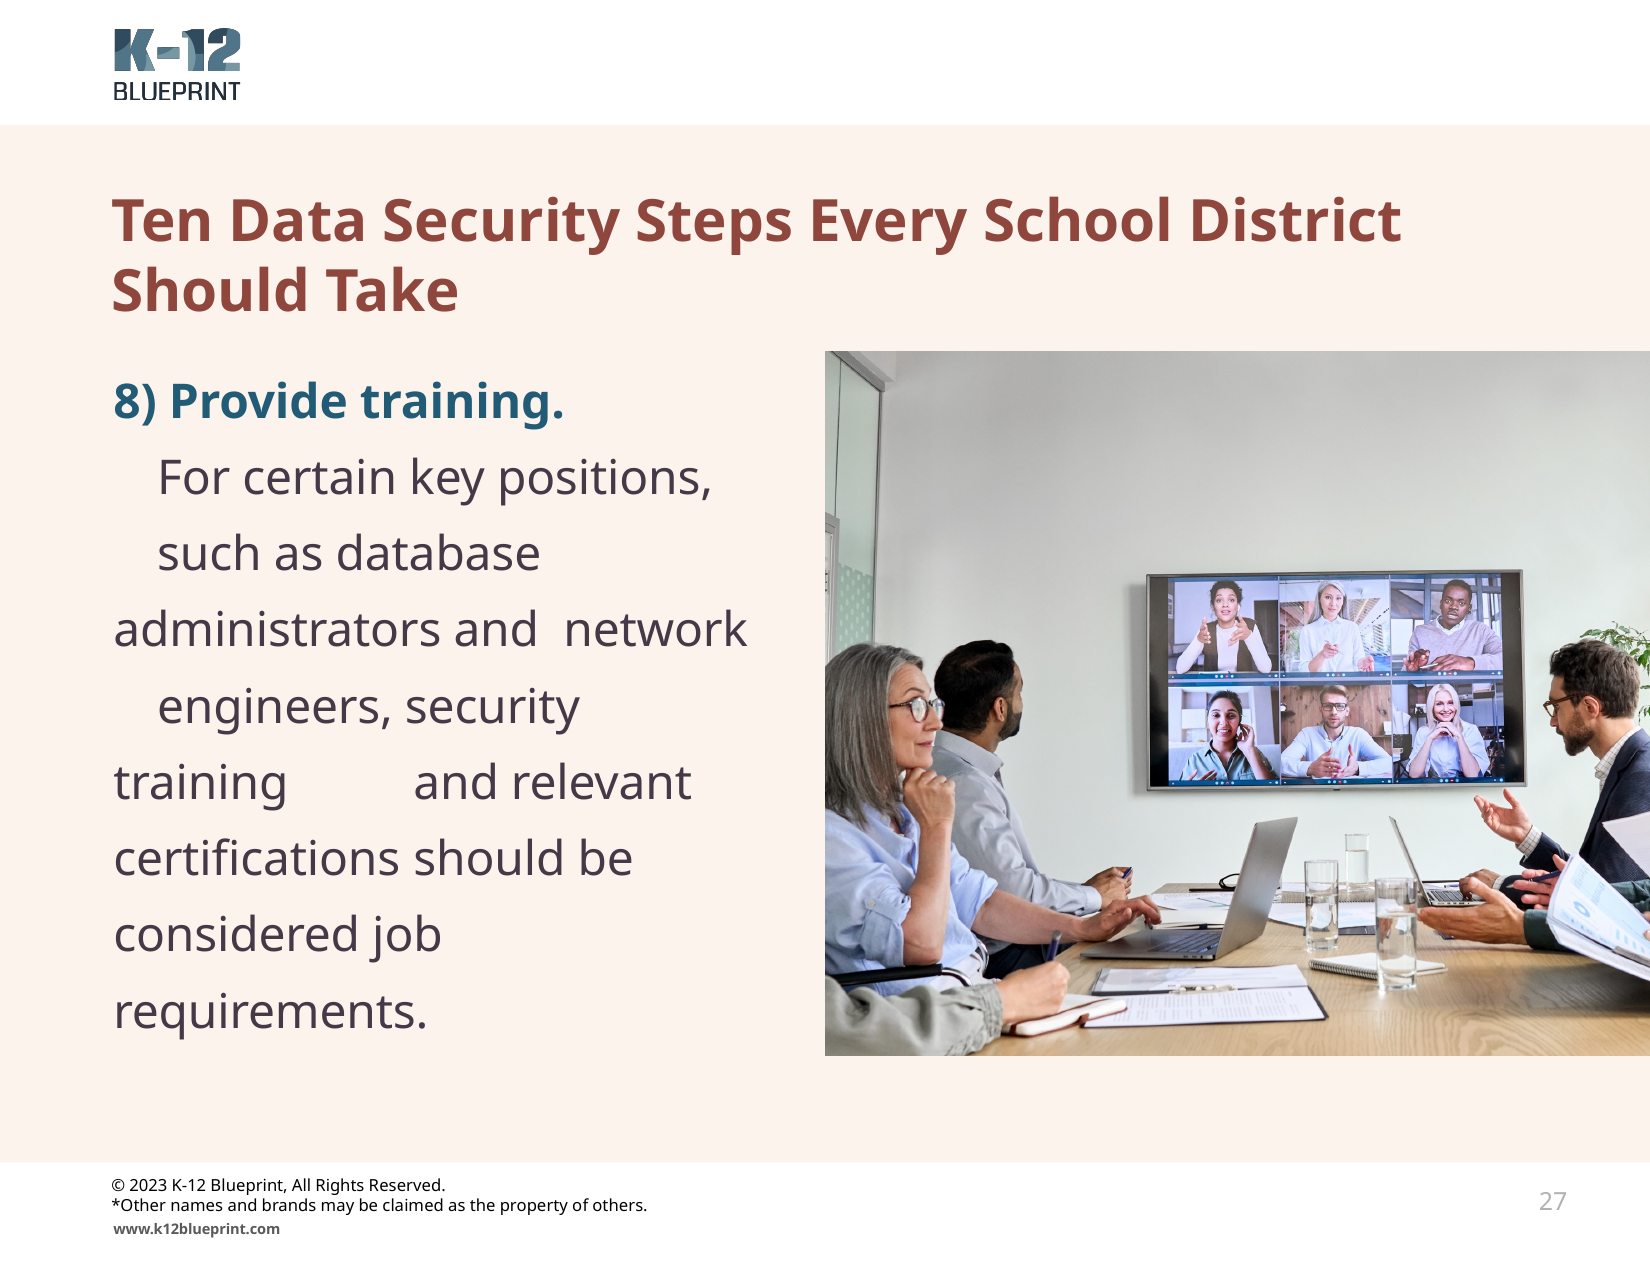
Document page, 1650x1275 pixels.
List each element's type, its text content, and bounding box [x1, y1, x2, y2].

text_box 8) Provide training. For certain key positions, such as database administrators and network engineers, security training and relevant certifications should be considered job requirements. [111, 351, 763, 1038]
picture [824, 351, 1650, 1070]
footer © 2023 K-12 Blueprint, All Rights Reserved. *Other names and brands may be claimed as the property of others. [111, 1175, 1163, 1220]
slide_number 27 [1425, 1185, 1568, 1217]
title Ten Data Security Steps Every School District Should Take [111, 183, 1572, 397]
text_box [0, 124, 1650, 1163]
